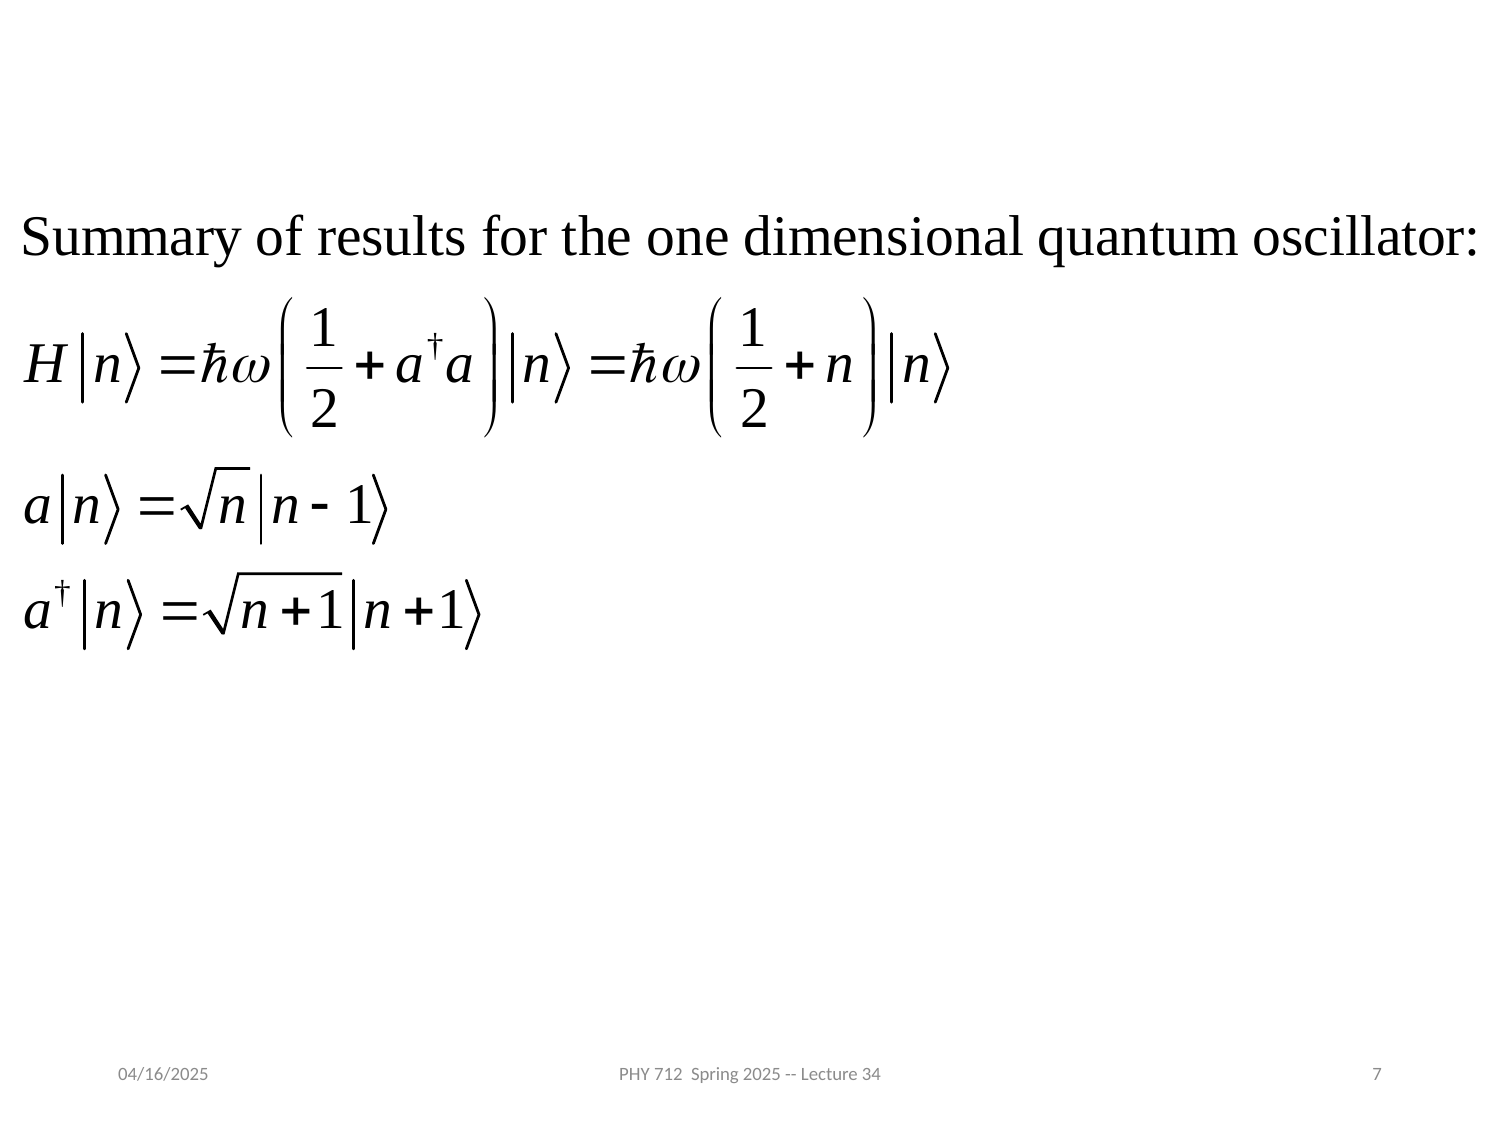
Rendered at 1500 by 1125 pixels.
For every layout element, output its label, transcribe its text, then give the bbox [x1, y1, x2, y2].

footer PHY 712 Spring 2025 -- Lecture 34 [496, 1042, 1004, 1103]
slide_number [103, 1042, 441, 1103]
slide_number 7 [1059, 1042, 1397, 1103]
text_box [17, 206, 1483, 658]
